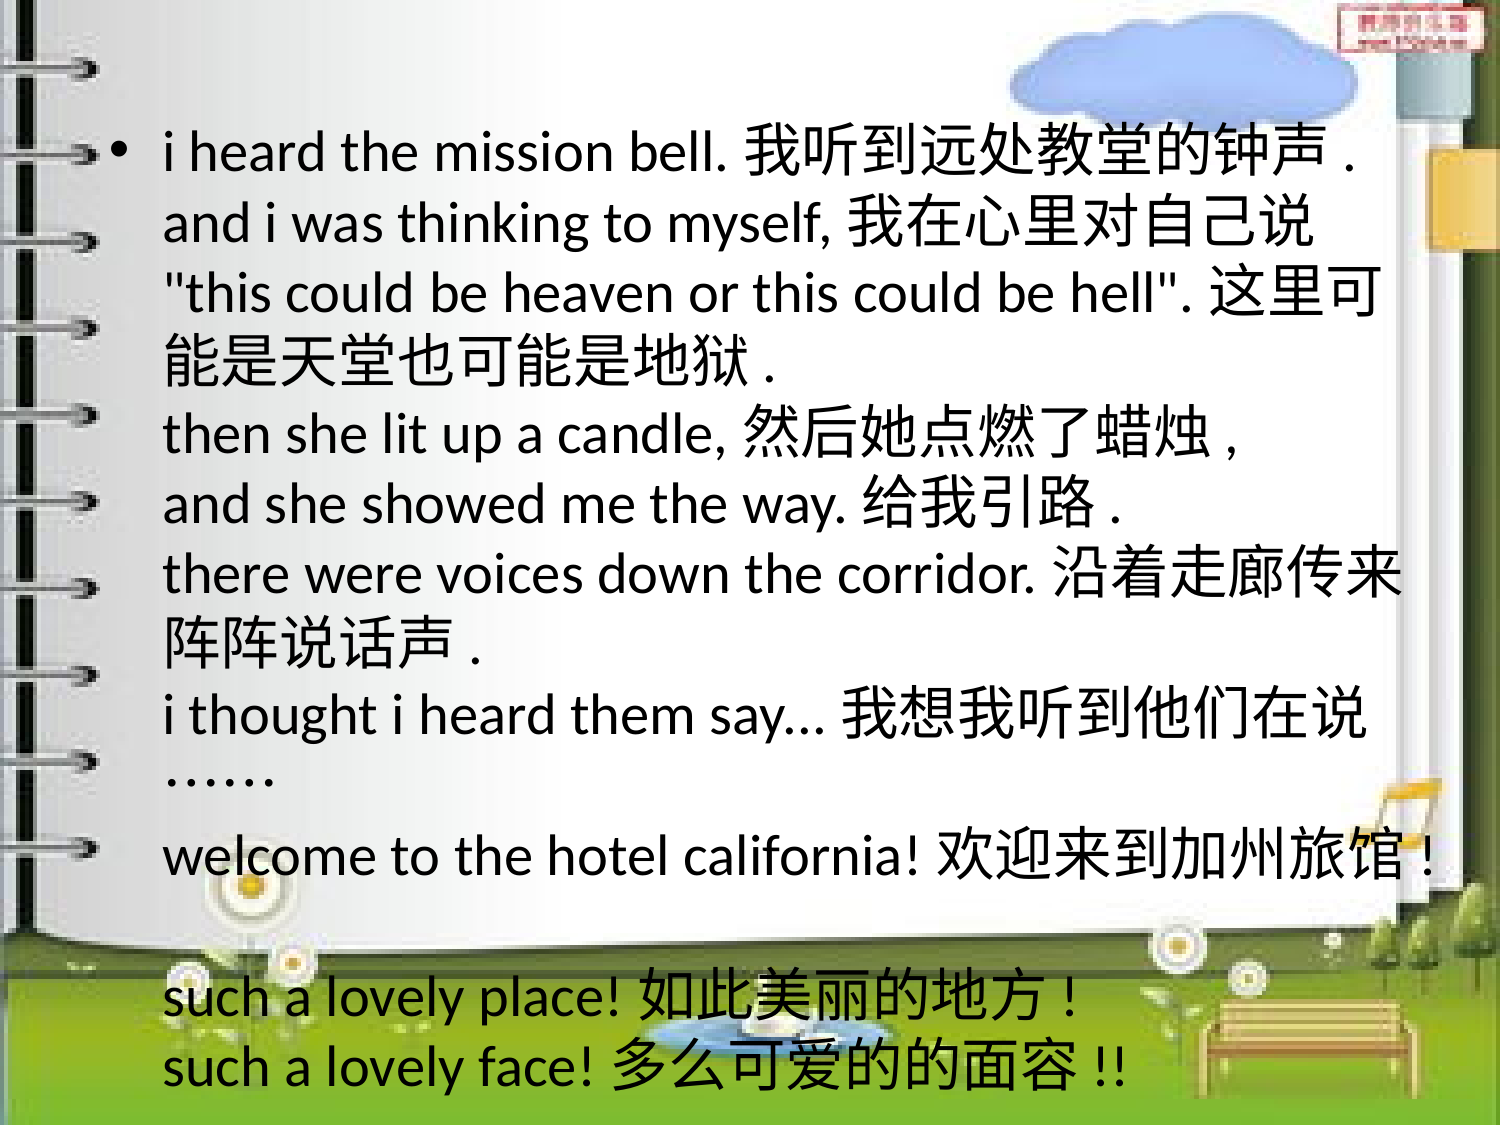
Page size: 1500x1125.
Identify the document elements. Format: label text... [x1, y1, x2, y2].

picture [0, 0, 1500, 1125]
list i heard the mission bell.我听到远处教堂的钟声. and i was thinking to myself,我在心里对自己说 "this could be heaven or this could be hell".这里可能是天堂也可能是地狱. then she lit up a candle,然后她点燃了蜡烛, and she showed me the way.给我引路. there were voices down the corridor.沿着走廊传来阵阵说话声. i thought i heard them say...我想我听到他们在说…… welcome to the hotel california!欢迎来到加州旅馆! such a lovely place!如此美丽的地方! such a lovely face!多么可爱的的面容!! [93, 105, 1425, 1125]
